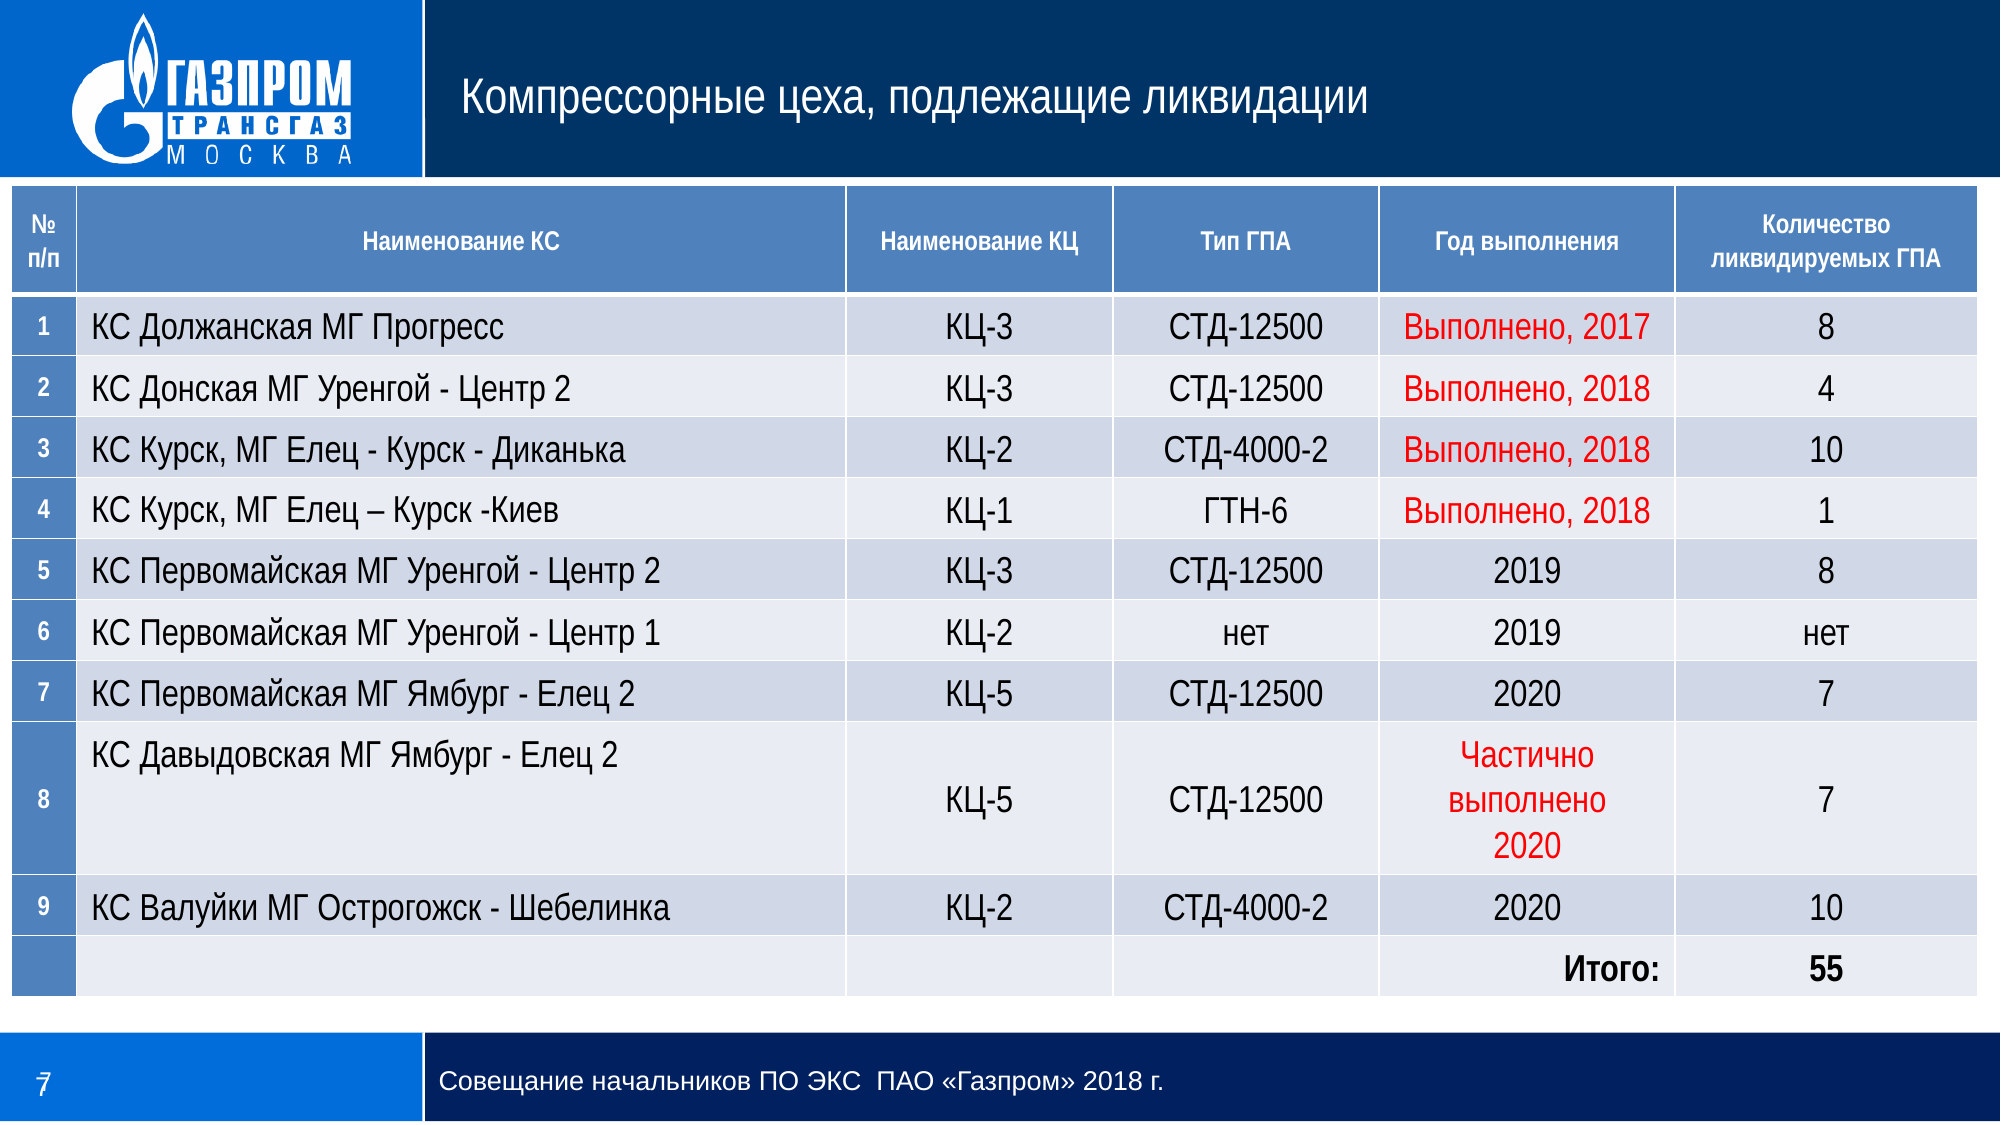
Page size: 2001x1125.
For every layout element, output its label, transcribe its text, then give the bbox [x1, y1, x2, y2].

table_cell СТД-12500 [1114, 356, 1378, 416]
table_header Количество ликвидируемых ГПА [1676, 186, 1977, 292]
table_header Наименование КС [77, 186, 845, 292]
table_cell 7 [12, 661, 76, 721]
table_cell 1 [1676, 478, 1977, 538]
table_cell 3 [12, 417, 76, 477]
table_cell СТД-4000-2 [1114, 417, 1378, 477]
table_cell Выполнено, 2017 [1380, 297, 1674, 355]
table_cell Выполнено, 2018 [1380, 356, 1674, 416]
table_cell [847, 936, 1112, 996]
table_cell КЦ-2 [847, 417, 1112, 477]
table_cell 8 [1676, 297, 1977, 355]
table_cell СТД-12500 [1114, 297, 1378, 355]
table_cell СТД-12500 [1114, 661, 1378, 721]
table_cell 4 [1676, 356, 1977, 416]
table_cell [77, 936, 845, 996]
table_cell КС Должанская МГ Прогресс [77, 297, 845, 355]
table_cell Частично выполнено 2020 [1380, 722, 1674, 874]
table_cell 7 [1676, 661, 1977, 721]
table_cell Итого: [1380, 936, 1674, 996]
table_cell ГТН-6 [1114, 478, 1378, 538]
table_cell 8 [1676, 539, 1977, 599]
table_cell КЦ-2 [847, 875, 1112, 935]
table_cell КС Курск, МГ Елец – Курск -Киев [77, 478, 845, 538]
table_cell [1114, 936, 1378, 996]
table_cell КЦ-2 [847, 600, 1112, 660]
table_cell КС Первомайская МГ Уренгой - Центр 2 [77, 539, 845, 599]
table_cell 5 [12, 539, 76, 599]
table_cell 10 [1676, 875, 1977, 935]
table_cell 2019 [1380, 539, 1674, 599]
table_cell КЦ-3 [847, 539, 1112, 599]
table_header № п/п [12, 186, 76, 292]
table_cell 9 [12, 875, 76, 935]
title Компрессорные цеха, подлежащие ликвидации [446, 56, 2000, 151]
slide_number 6 [20, 1061, 101, 1122]
table_cell 2019 [1380, 600, 1674, 660]
table_header Тип ГПА [1114, 186, 1378, 292]
table_cell [12, 936, 76, 996]
table_cell 10 [1676, 417, 1977, 477]
table_cell 4 [12, 478, 76, 538]
table_cell Выполнено, 2018 [1380, 478, 1674, 538]
table_cell КС Первомайская МГ Уренгой - Центр 1 [77, 600, 845, 660]
table_cell Выполнено, 2018 [1380, 417, 1674, 477]
table_cell КЦ-5 [847, 722, 1112, 874]
table_cell 2020 [1380, 875, 1674, 935]
table_cell 7 [1676, 722, 1977, 874]
table_cell КЦ-1 [847, 478, 1112, 538]
table_cell КЦ-3 [847, 356, 1112, 416]
table_header Наименование КЦ [847, 186, 1112, 292]
table_cell КС Давыдовская МГ Ямбург - Елец 2 [77, 722, 845, 874]
table_cell 55 [1676, 936, 1977, 996]
table_cell СТД-12500 [1114, 539, 1378, 599]
table_cell СТД-12500 [1114, 722, 1378, 874]
table_cell КЦ-3 [847, 297, 1112, 355]
table_cell СТД-4000-2 [1114, 875, 1378, 935]
table_cell КС Первомайская МГ Ямбург - Елец 2 [77, 661, 845, 721]
table_cell 2020 [1380, 661, 1674, 721]
table_cell 1 [12, 297, 76, 355]
table_cell КС Курск, МГ Елец - Курск - Диканька [77, 417, 845, 477]
table_cell нет [1114, 600, 1378, 660]
picture [72, 13, 351, 164]
table_cell КЦ-5 [847, 661, 1112, 721]
table_cell 2 [12, 356, 76, 416]
table_cell КС Донская МГ Уренгой - Центр 2 [77, 356, 845, 416]
table_header Год выполнения [1380, 186, 1674, 292]
table_cell КС Валуйки МГ Острогожск - Шебелинка [77, 875, 845, 935]
table_cell 8 [12, 722, 76, 874]
table_cell нет [1676, 600, 1977, 660]
table_cell 6 [12, 600, 76, 660]
